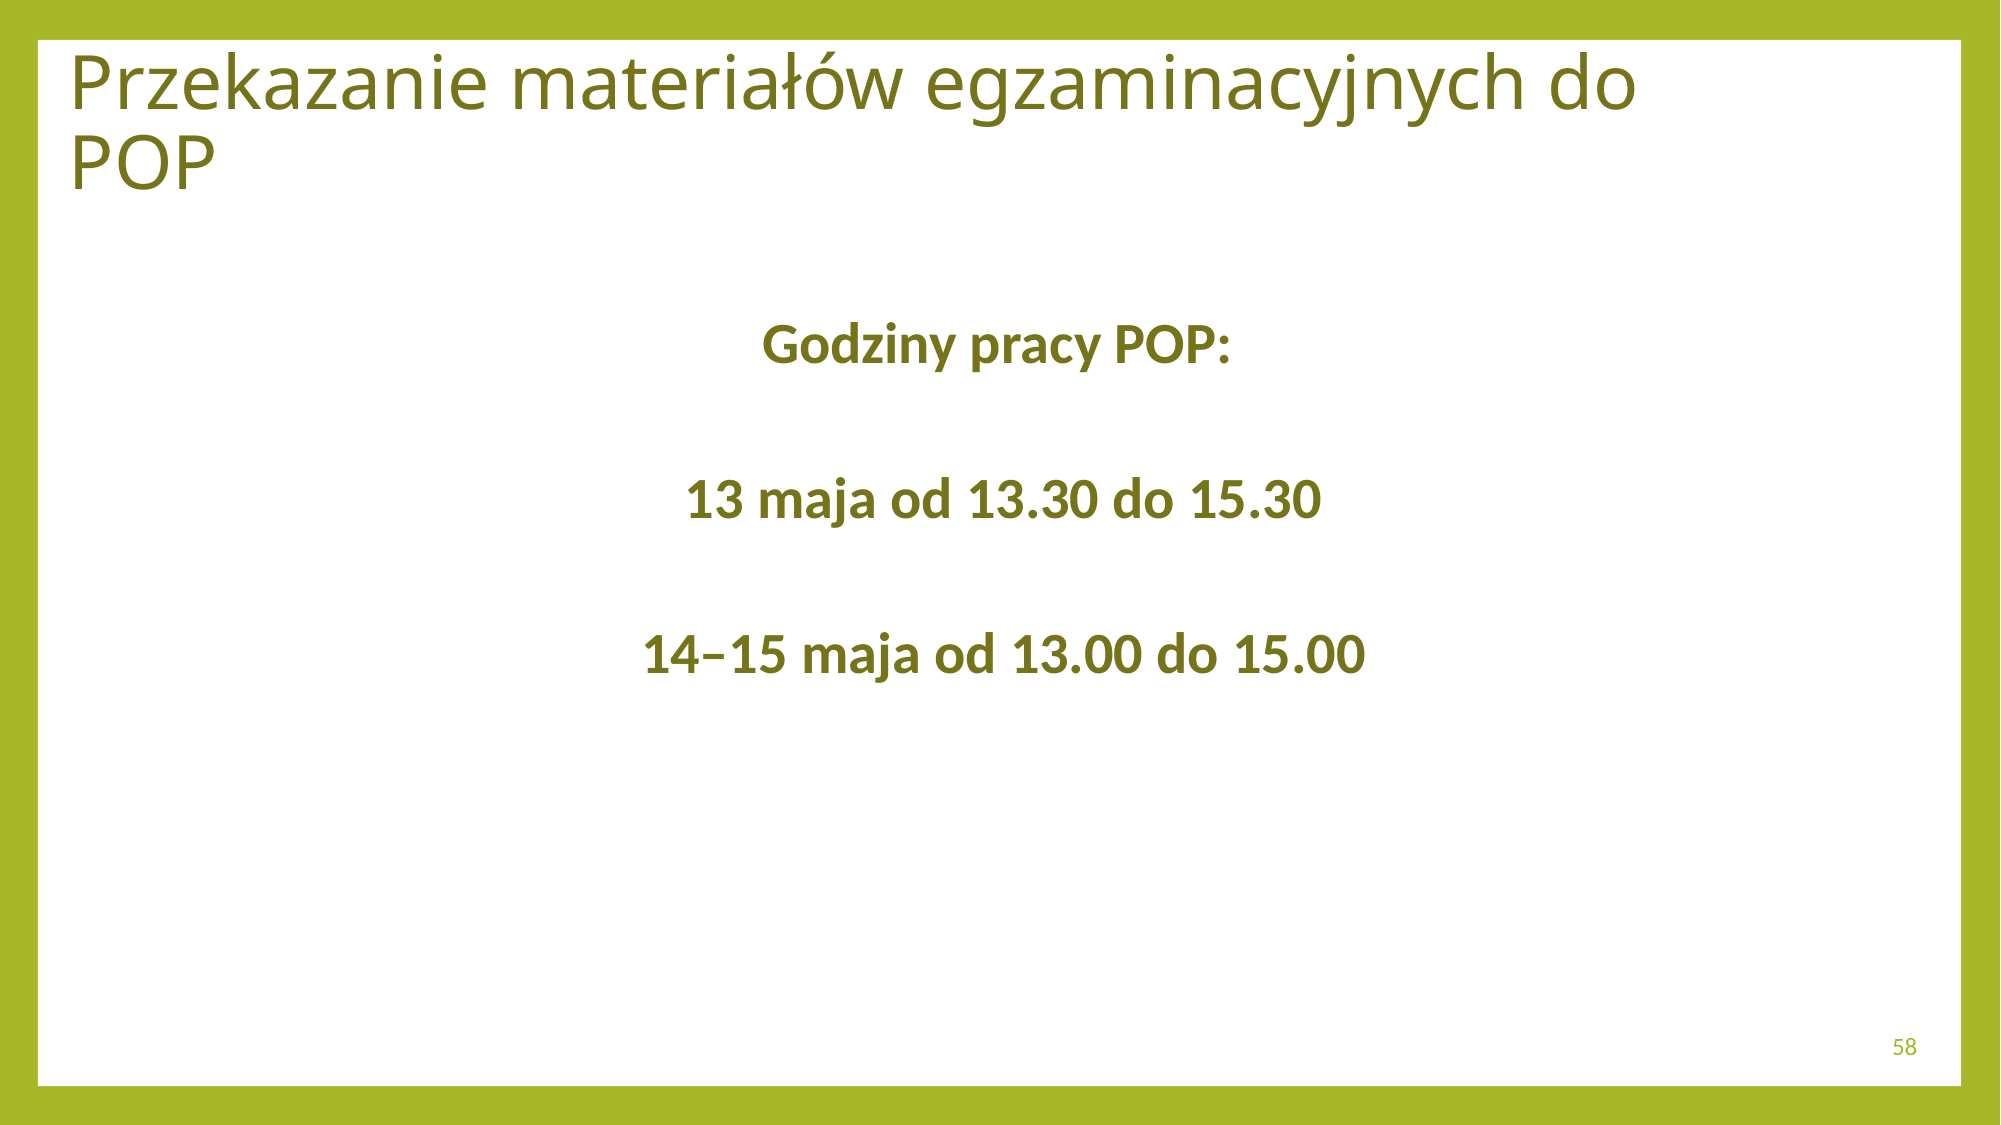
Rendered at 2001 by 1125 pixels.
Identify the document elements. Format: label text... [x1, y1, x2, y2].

slide_number 58 [1652, 1014, 1933, 1075]
title Przekazanie materiałów egzaminacyjnych do POP [53, 14, 1674, 237]
list Godziny pracy POP: 13 maja od 13.30 do 15.30 14–15 maja od 13.00 do 15.00 [190, 305, 1810, 763]
